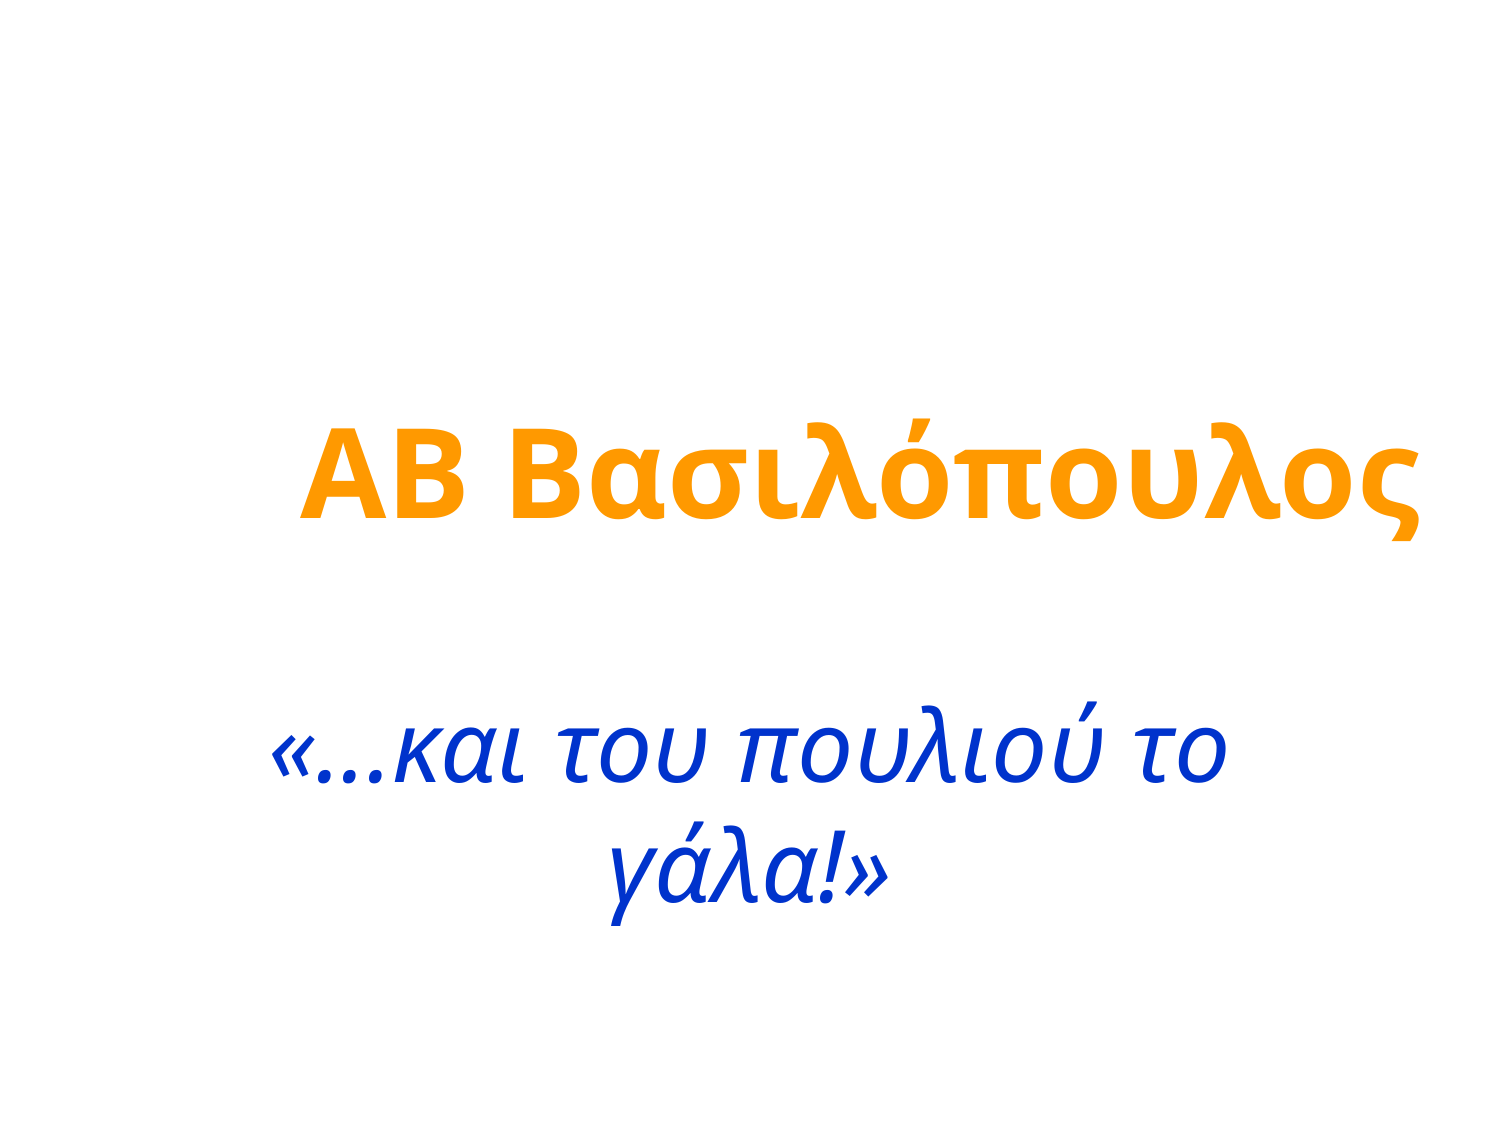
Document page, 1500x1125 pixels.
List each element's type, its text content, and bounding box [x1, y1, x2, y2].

title ΑΒ Βασιλόπουλος [249, 312, 1438, 626]
subtitle «...και του πουλιού το γάλα!» [224, 674, 1276, 951]
